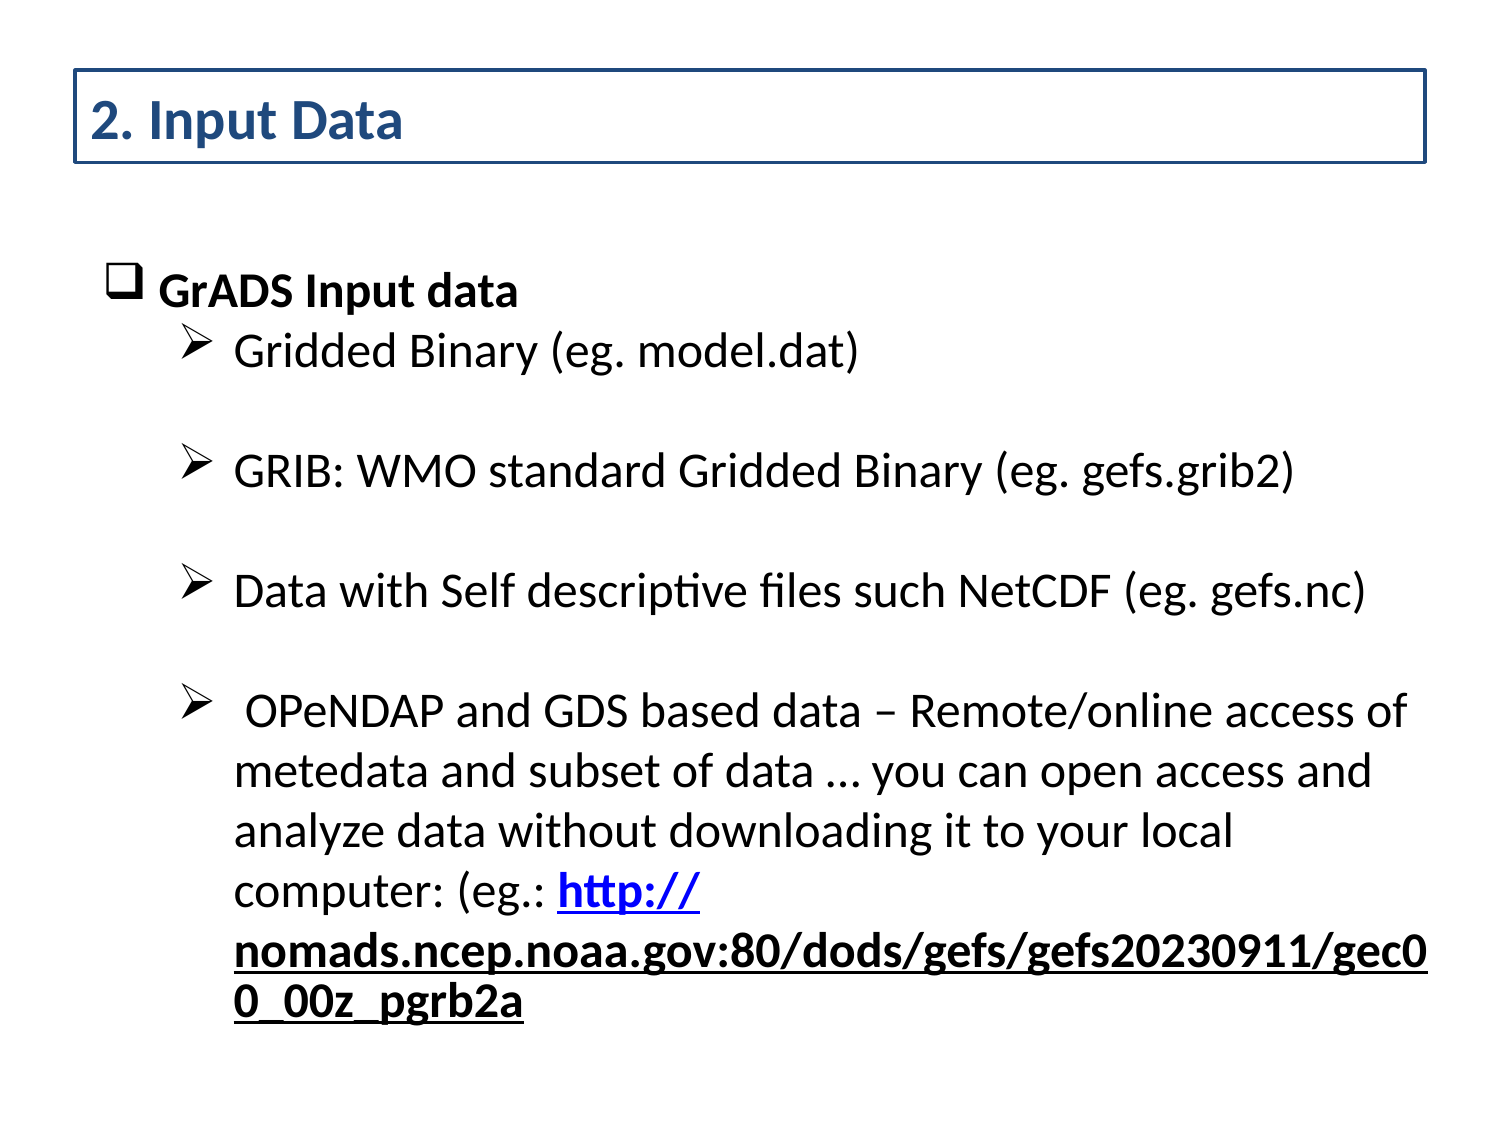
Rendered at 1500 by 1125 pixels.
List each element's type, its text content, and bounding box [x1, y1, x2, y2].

text_box GrADS Input data Gridded Binary (eg. model.dat) GRIB: WMO standard Gridded Binary (eg. gefs.grib2) Data with Self descriptive files such NetCDF (eg. gefs.nc) OPeNDAP and GDS based data – Remote/online access of metedata and subset of data … you can open access and analyze data without downloading it to your local computer: (eg.: http://nomads.ncep.noaa.gov:80/dods/gefs/gefs20230911/gec00_00z_pgrb2a [87, 249, 1450, 1105]
title 2. Input Data [75, 70, 1425, 163]
